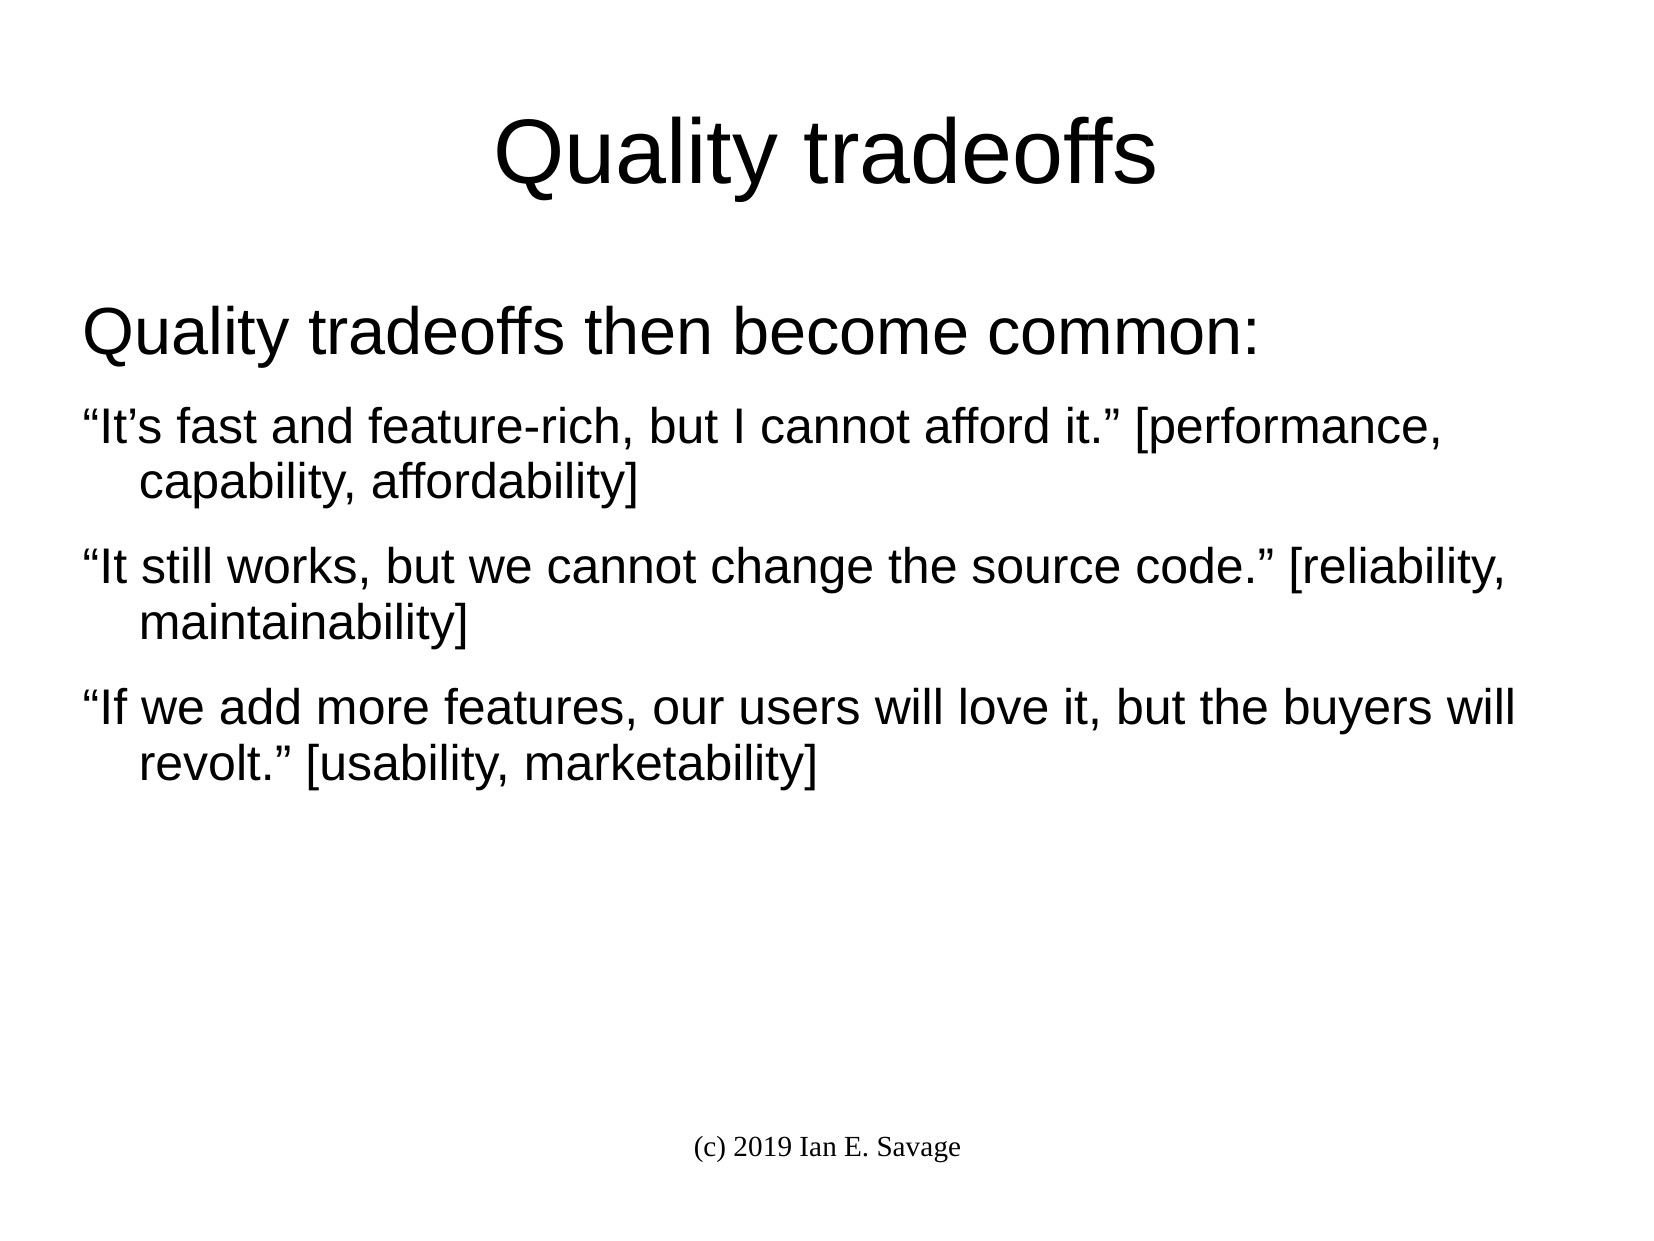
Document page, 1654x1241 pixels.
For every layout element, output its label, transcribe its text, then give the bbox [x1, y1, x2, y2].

list Quality tradeoffs then become common: “It’s fast and feature-rich, but I cannot afford it.” [performance, capability, affordability] “It still works, but we cannot change the source code.” [reliability, maintainability] “If we add more features, our users will love it, but the buyers will revolt.” [usability, marketability] [82, 290, 1571, 1109]
title Quality tradeoffs [82, 49, 1571, 257]
footer (c) 2019 Ian E. Savage [565, 1129, 1090, 1215]
